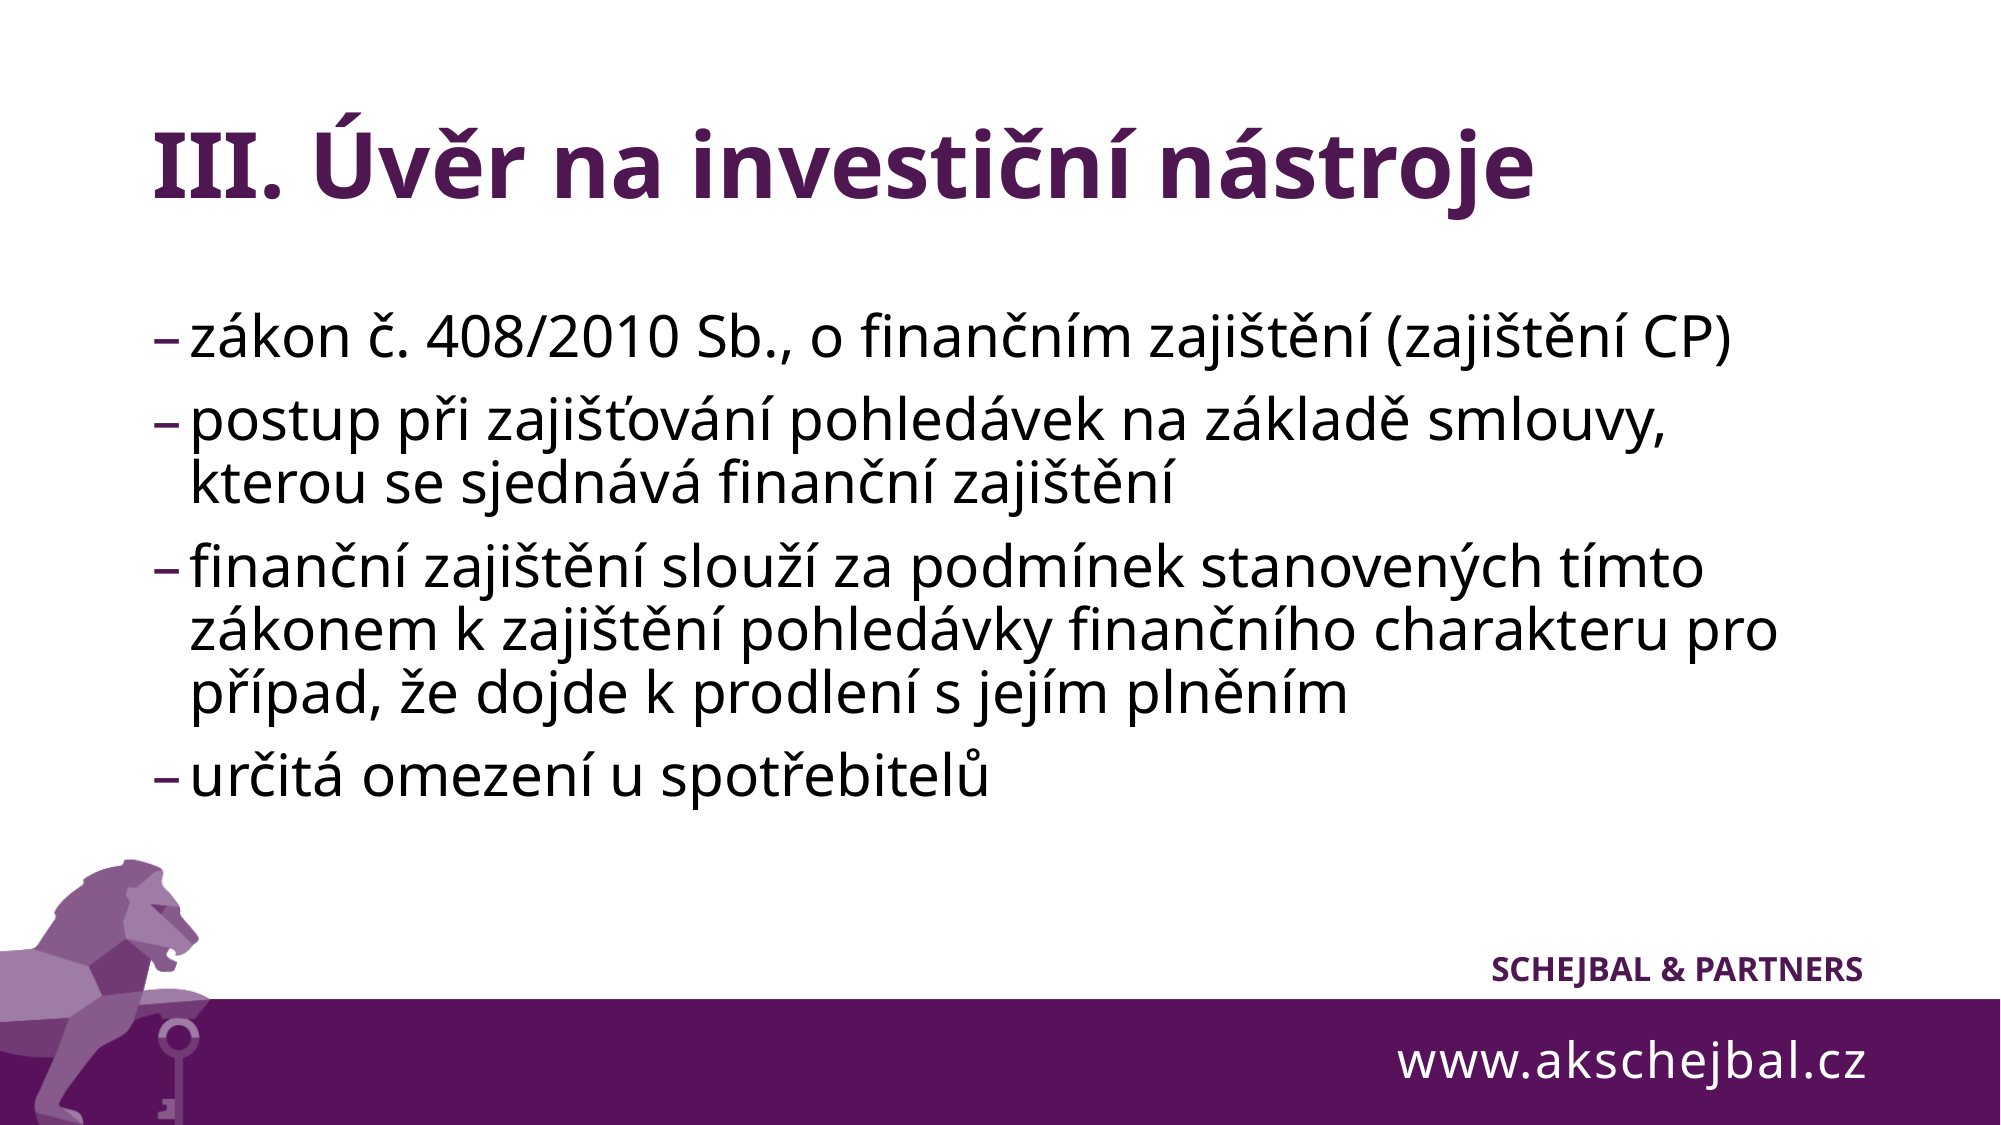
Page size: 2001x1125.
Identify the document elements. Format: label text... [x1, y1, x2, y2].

title III. Úvěr na investiční nástroje [137, 59, 1863, 278]
list zákon č. 408/2010 Sb., o finančním zajištění (zajištění CP) postup při zajišťování pohledávek na základě smlouvy, kterou se sjednává finanční zajištění finanční zajištění slouží za podmínek stanovených tímto zákonem k zajištění pohledávky finančního charakteru pro případ, že dojde k prodlení s jejím plněním určitá omezení u spotřebitelů [137, 299, 1863, 965]
footer www.akschejbal.cz [1121, 1001, 1883, 1125]
picture [0, 0, 2001, 1125]
